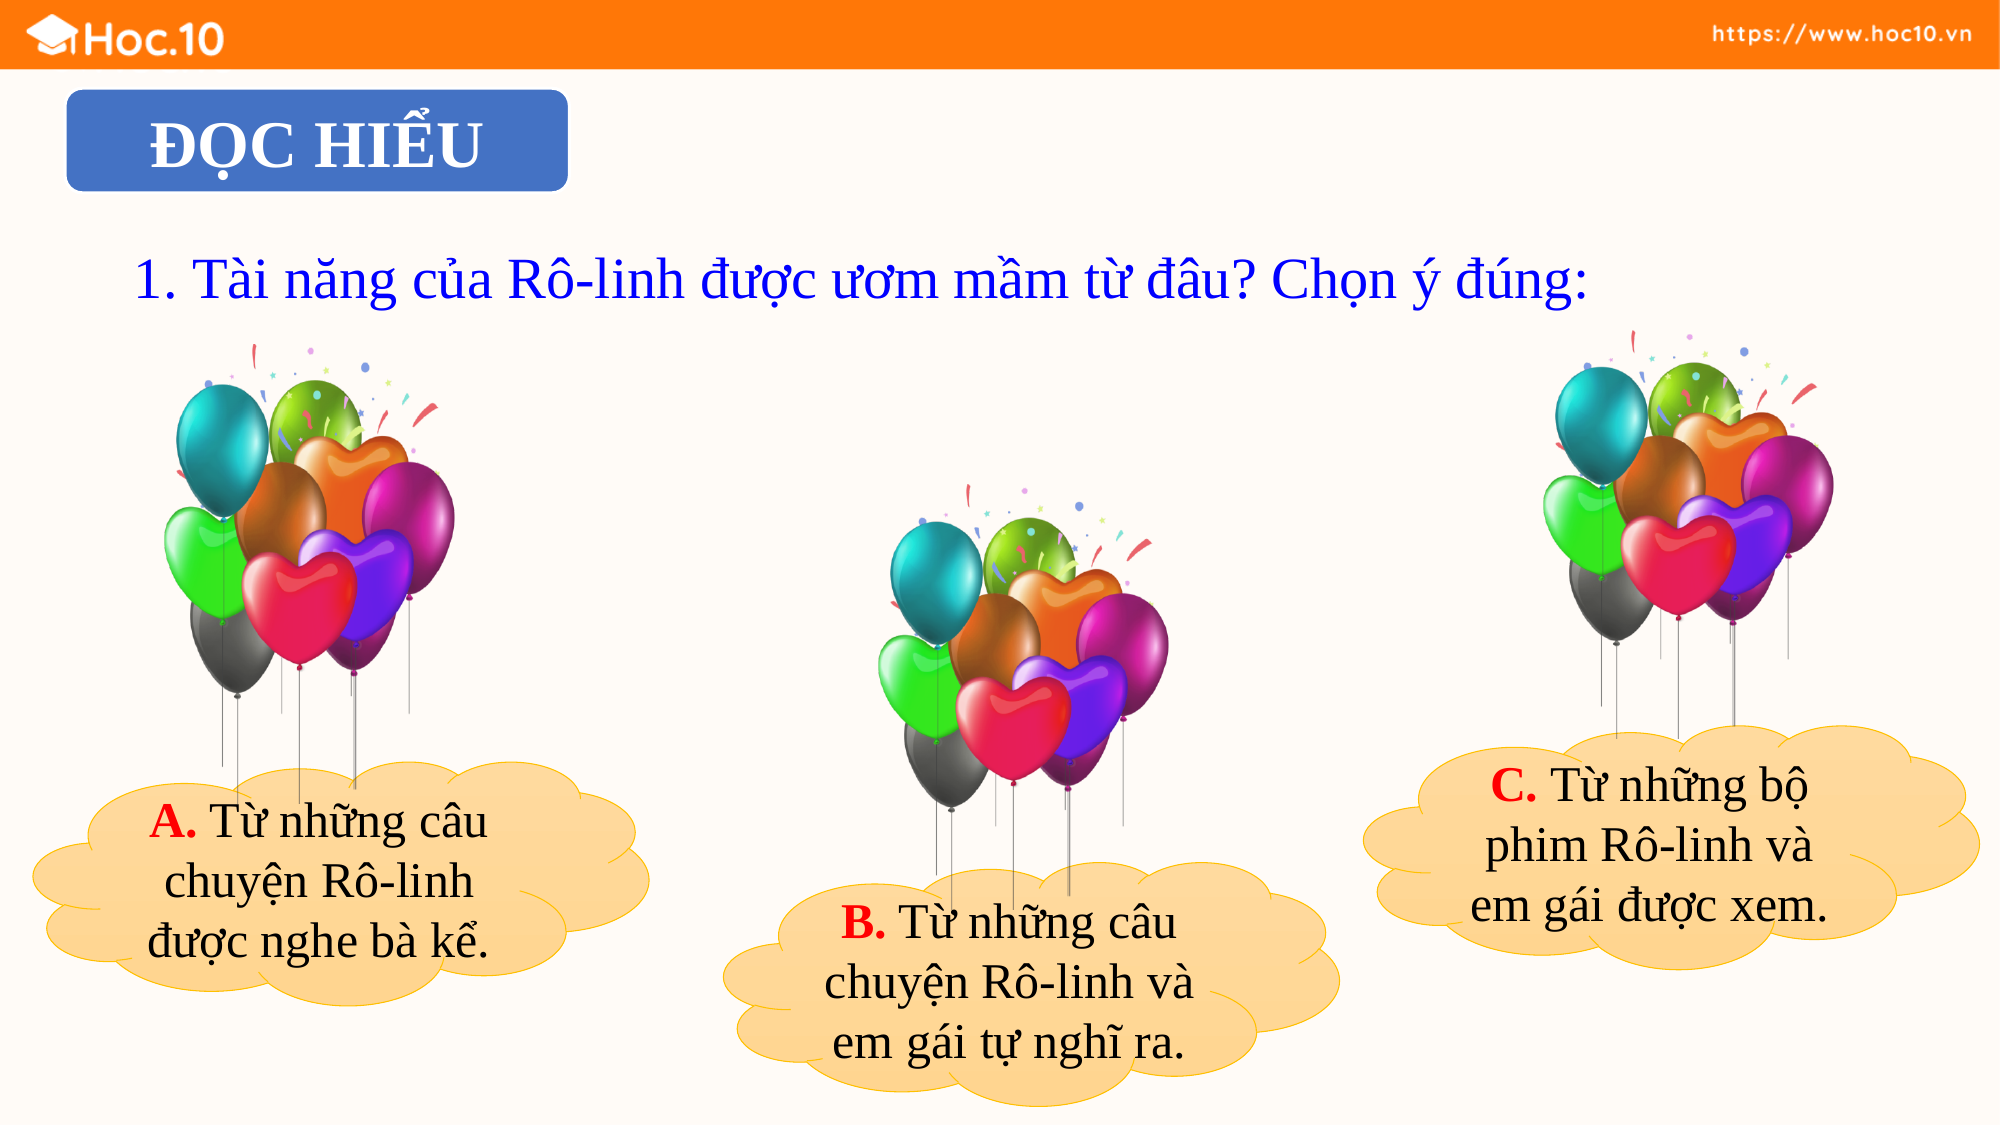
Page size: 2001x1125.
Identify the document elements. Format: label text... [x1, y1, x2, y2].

text_box 1. Tài năng của Rô-linh được ươm mầm từ đâu? Chọn ý đúng: [119, 232, 1672, 318]
text_box B. Từ những câu chuyện Rô-linh và em gái tự nghĩ ra. [722, 862, 1341, 1107]
text_box C. Từ những bộ phim Rô-linh và em gái được xem. [1362, 730, 1981, 971]
text_box ĐỌC HIỂU [63, 86, 571, 195]
text_box A. Từ những câu chuyện Rô-linh được nghe bà kể. [32, 761, 650, 1007]
picture [0, 0, 2000, 1125]
